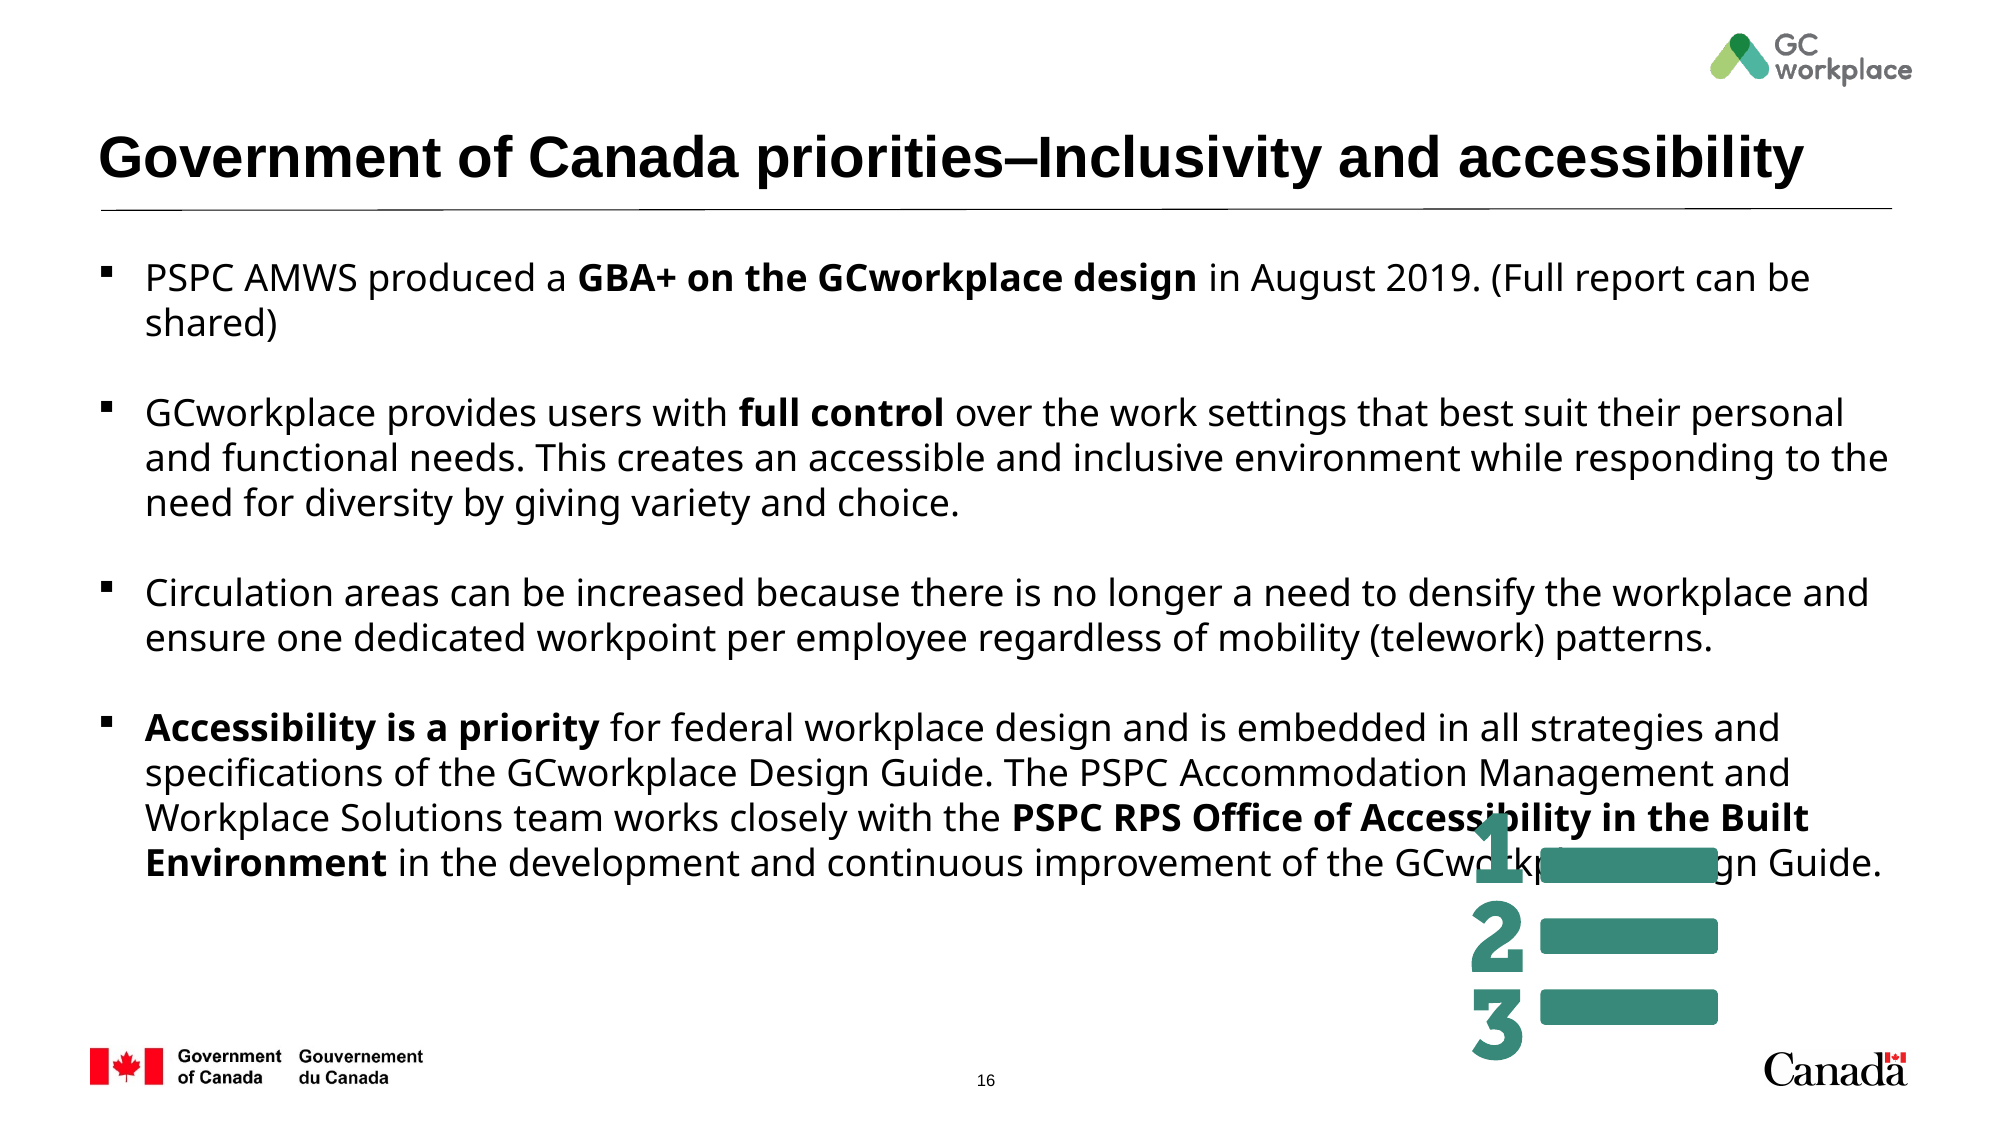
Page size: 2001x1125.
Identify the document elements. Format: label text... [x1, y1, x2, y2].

text_box [1471, 900, 1523, 972]
title Government of Canada priorities‒Inclusivity and accessibility [83, 90, 1889, 228]
picture [1764, 1049, 1911, 1087]
text_box [1474, 813, 1523, 883]
text_box [1540, 847, 1718, 883]
text_box [1540, 989, 1718, 1025]
text_box PSPC AMWS produced a GBA+ on the GCworkplace design in August 2019. (Full report can be shared) GCworkplace provides users with full control over the work settings that best suit their personal and functional needs. This creates an accessible and inclusive environment while responding to the need for diversity by giving variety and choice. Circulation areas can be increased because there is no longer a need to densify the workplace and ensure one dedicated workpoint per employee regardless of mobility (telework) patterns. Accessibility is a priority for federal workplace design and is embedded in all strategies and specifications of the GCworkplace Design Guide. The PSPC Accommodation Management and Workplace Solutions team works closely with the PSPC RPS Office of Accessibility in the Built Environment in the development and continuous improvement of the GCworkplace Design Guide. [83, 246, 1926, 892]
text_box [1540, 918, 1718, 954]
picture [1698, 22, 1928, 91]
text_box [1472, 989, 1523, 1061]
picture [90, 1045, 425, 1087]
